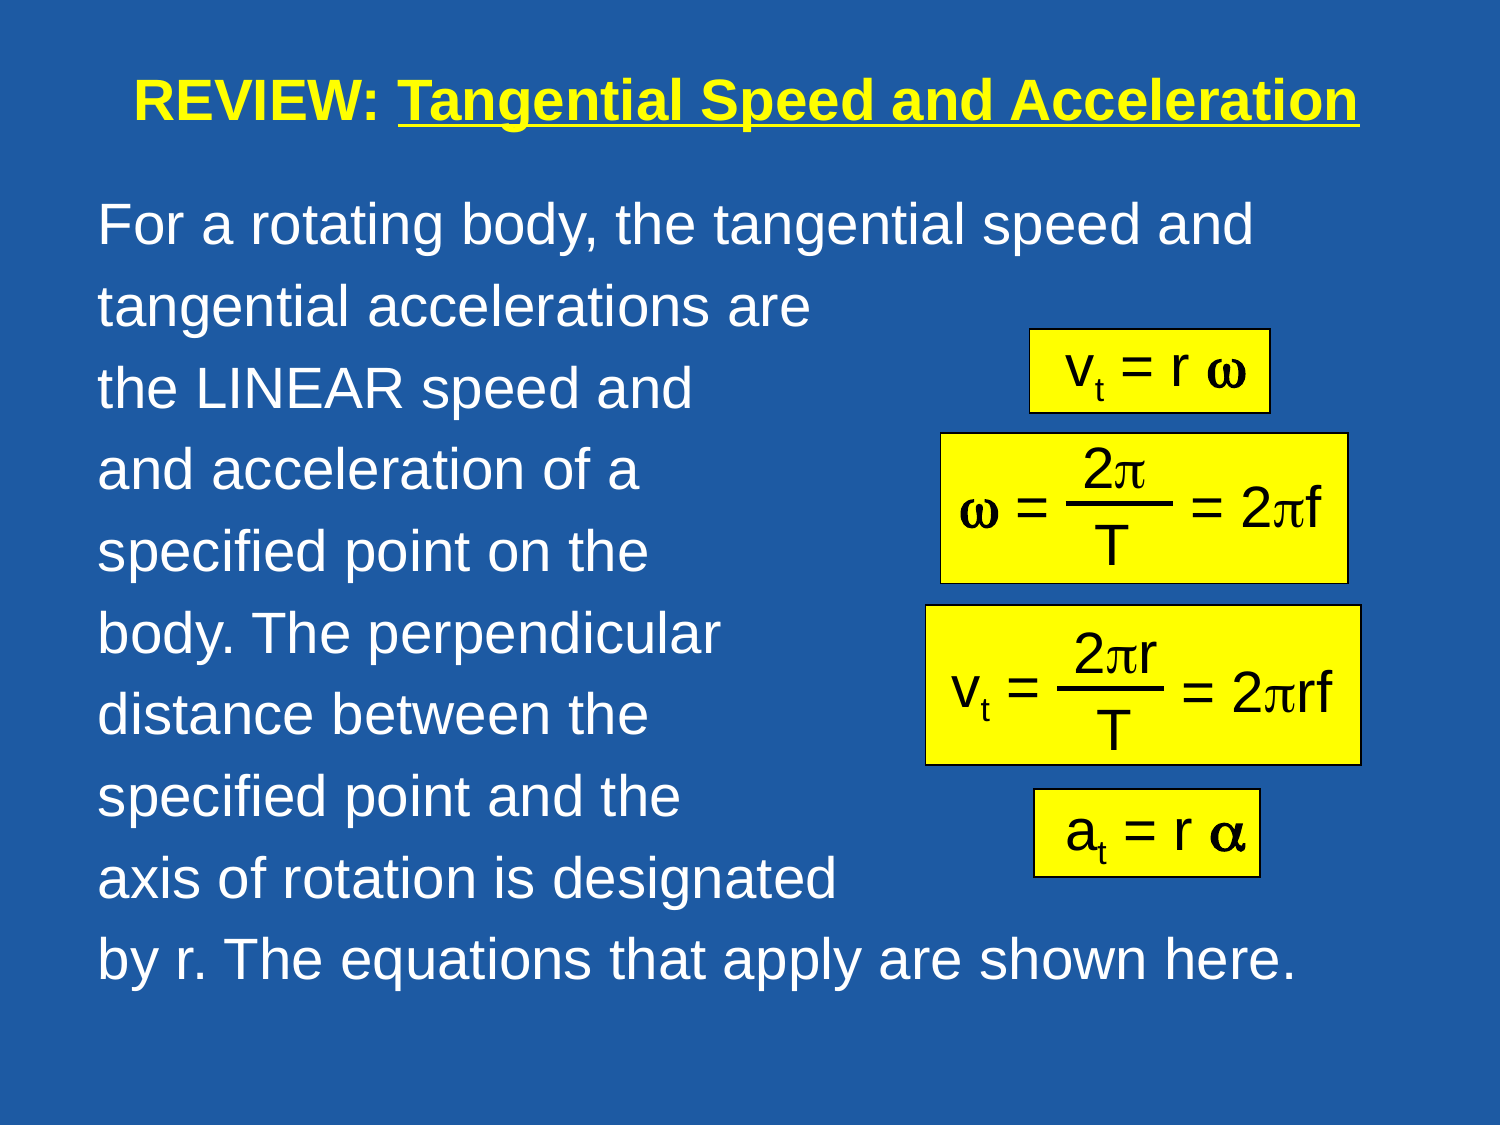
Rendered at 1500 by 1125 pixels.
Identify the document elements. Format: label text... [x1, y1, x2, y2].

text_box vt = r w [1050, 321, 1262, 416]
text_box at = r a [1050, 784, 1261, 880]
text_box [925, 605, 1361, 765]
text_box [1262, 329, 1270, 413]
text_box [1034, 788, 1050, 877]
text_box [1342, 433, 1348, 584]
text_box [943, 422, 1338, 586]
text_box [1029, 329, 1050, 413]
text_box For a rotating body, the tangential speed and tangential accelerations are the LINEAR speed and and acceleration of a specified point on the body. The perpendicular distance between the specified point and the axis of rotation is designated by r. The equations that apply are shown here. [83, 179, 1443, 999]
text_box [935, 607, 1349, 771]
text_box REVIEW: Tangential Speed and Acceleration [62, 54, 1432, 140]
